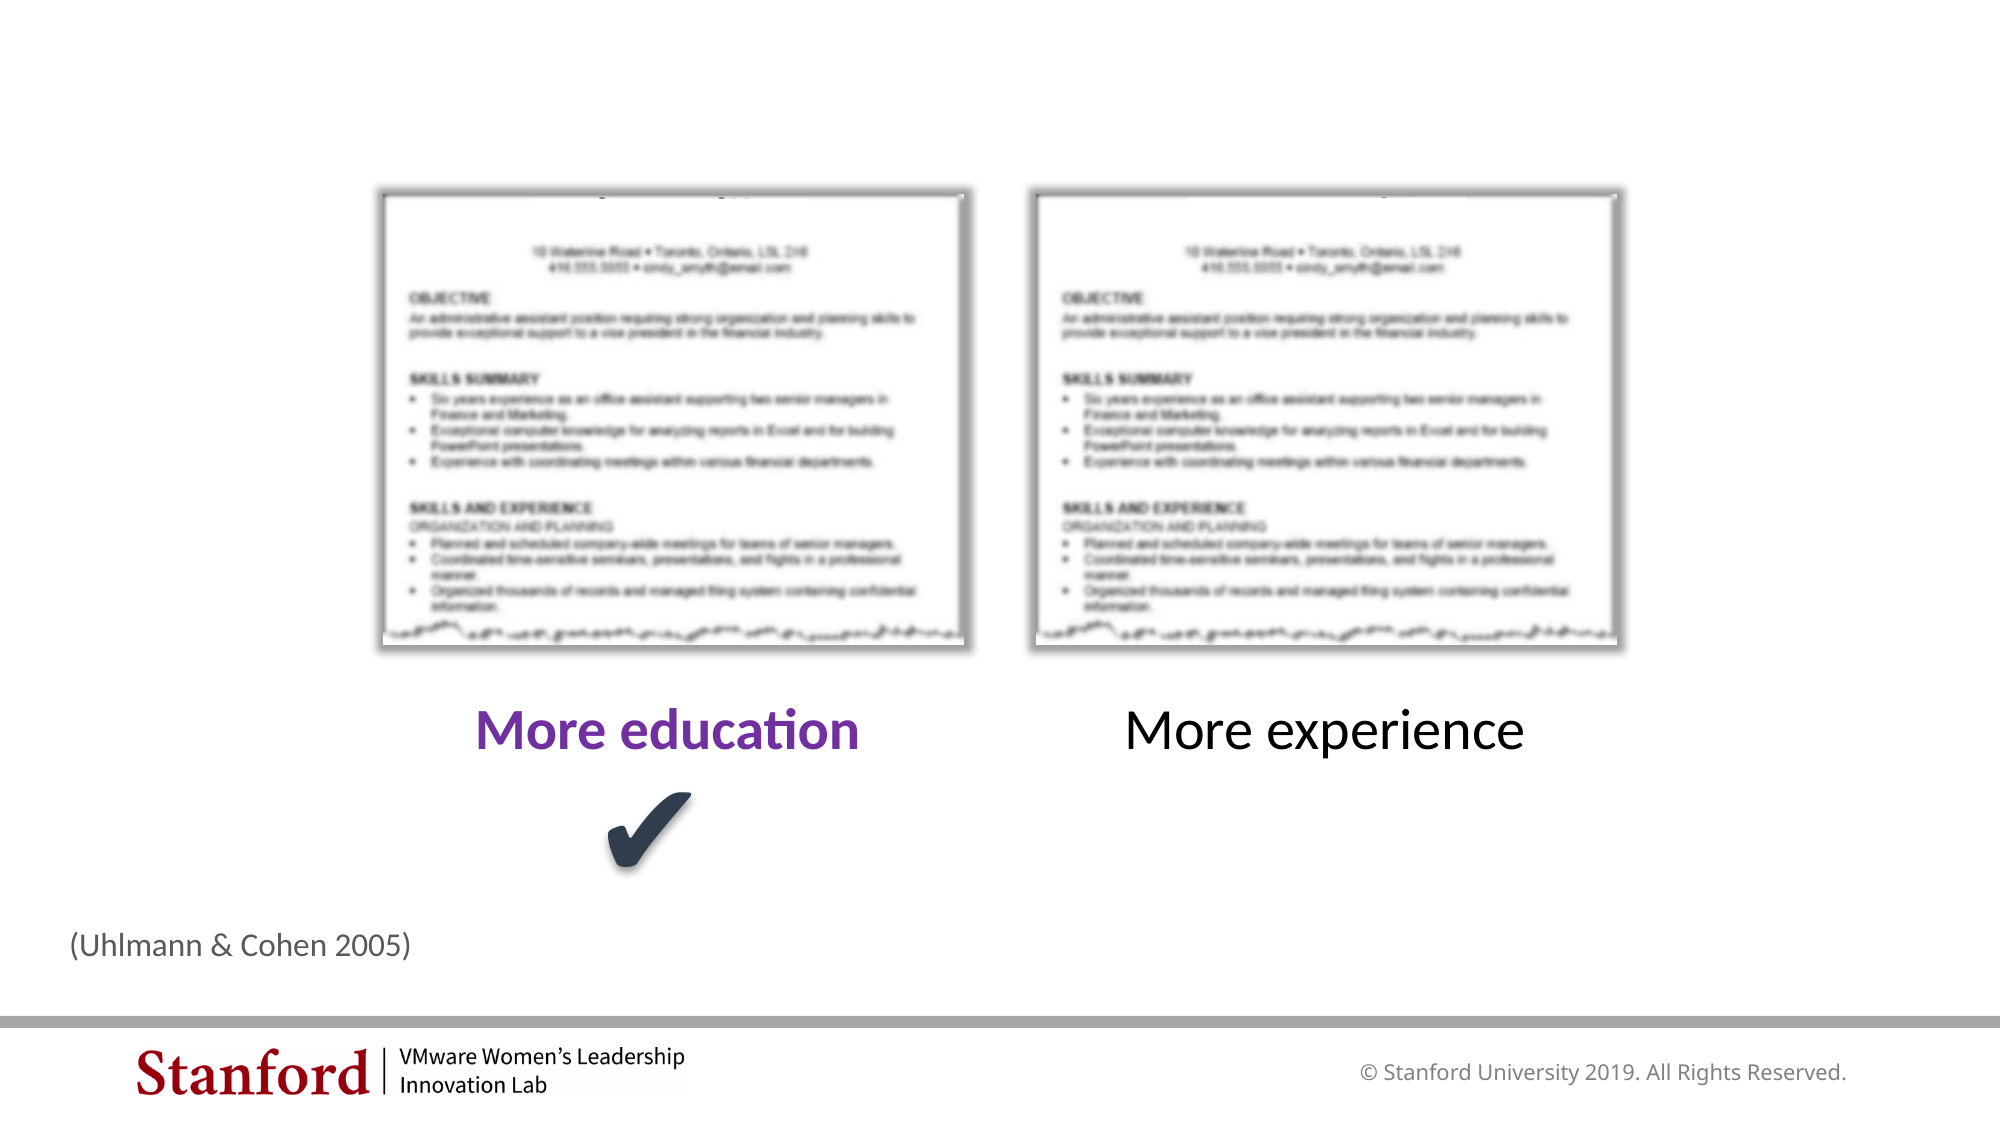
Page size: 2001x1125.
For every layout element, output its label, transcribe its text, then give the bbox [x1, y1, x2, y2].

text_box More education [460, 684, 876, 769]
text_box ✔ [577, 734, 723, 915]
text_box (Uhlmann & Cohen 2005) [54, 915, 577, 971]
text_box More experience [1109, 684, 1541, 769]
picture [137, 1047, 684, 1095]
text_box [383, 194, 1617, 645]
